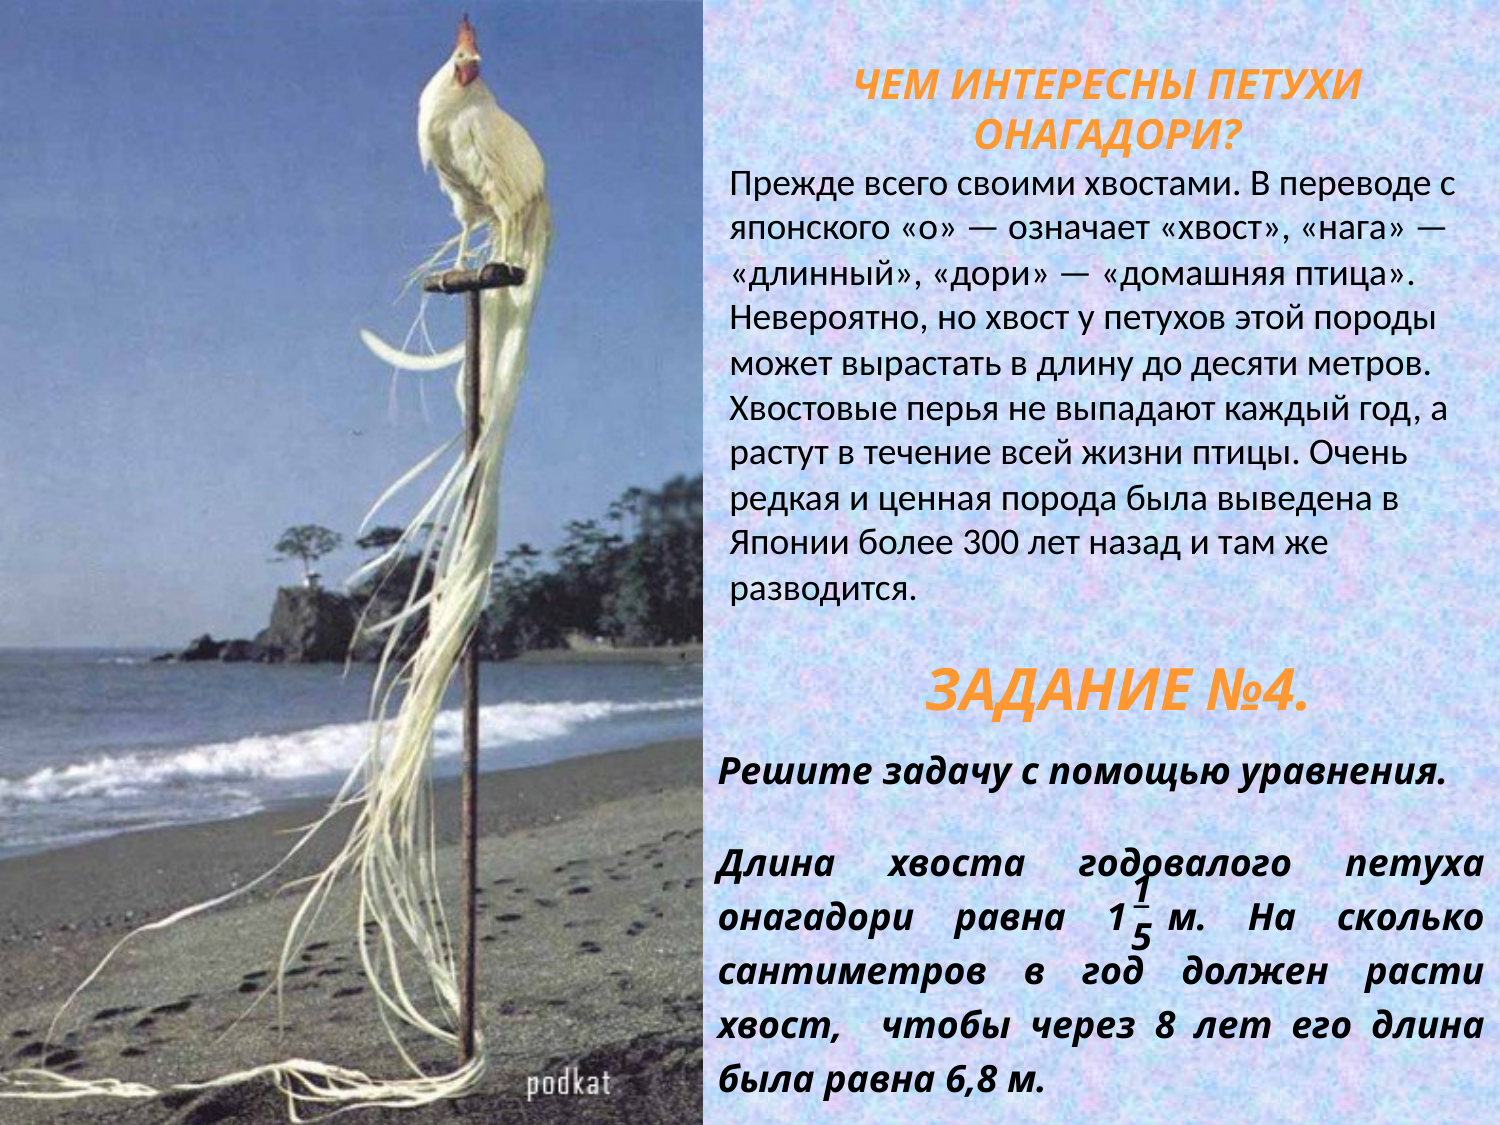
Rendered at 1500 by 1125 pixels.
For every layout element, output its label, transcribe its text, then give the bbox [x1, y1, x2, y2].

picture [0, 0, 714, 1125]
text_box Чем интересны петухи онагадори? Прежде всего своими хвостами. В переводе с японского «о» — означает «хвост», «нага» — «длинный», «дори» — «домашняя птица». Невероятно, но хвост у петухов этой породы может вырастать в длину до десяти метров. Хвостовые перья не выпадают каждый год, а растут в течение всей жизни птицы. Очень редкая и ценная порода была выведена в Японии более 300 лет назад и там же разводится. [714, 0, 1500, 644]
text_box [702, 644, 1500, 1125]
